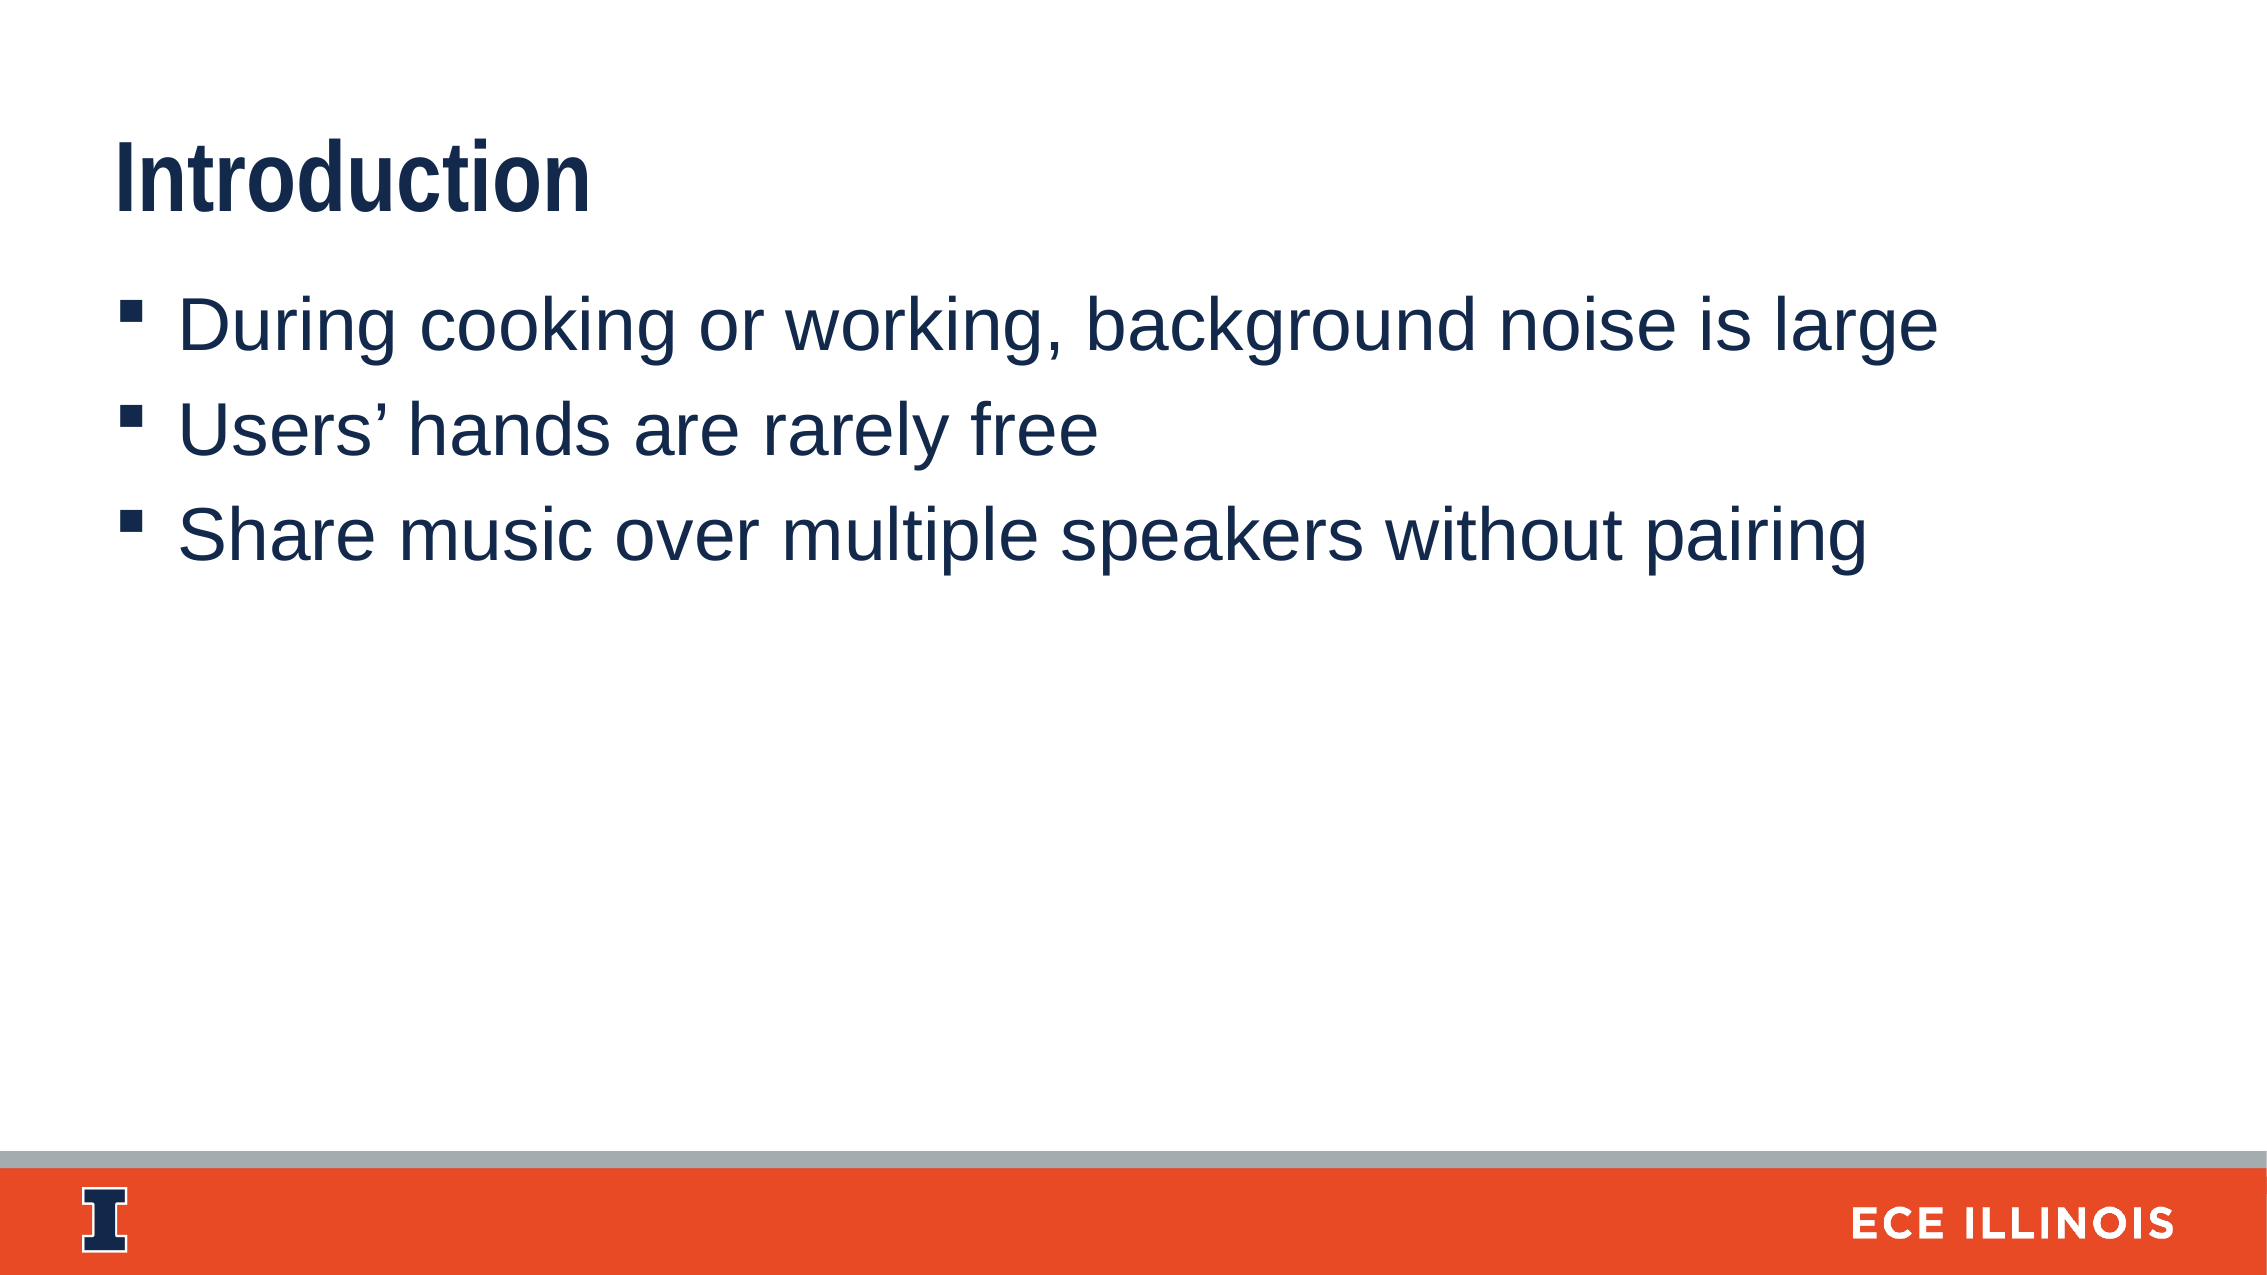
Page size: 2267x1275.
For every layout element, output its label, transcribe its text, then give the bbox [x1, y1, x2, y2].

list Introduction [100, 104, 2173, 224]
picture [0, 1151, 2267, 1258]
list During cooking or working, background noise is large Users’ hands are rarely free Share music over multiple speakers without pairing [100, 267, 2184, 1102]
picture [1853, 1206, 2173, 1239]
